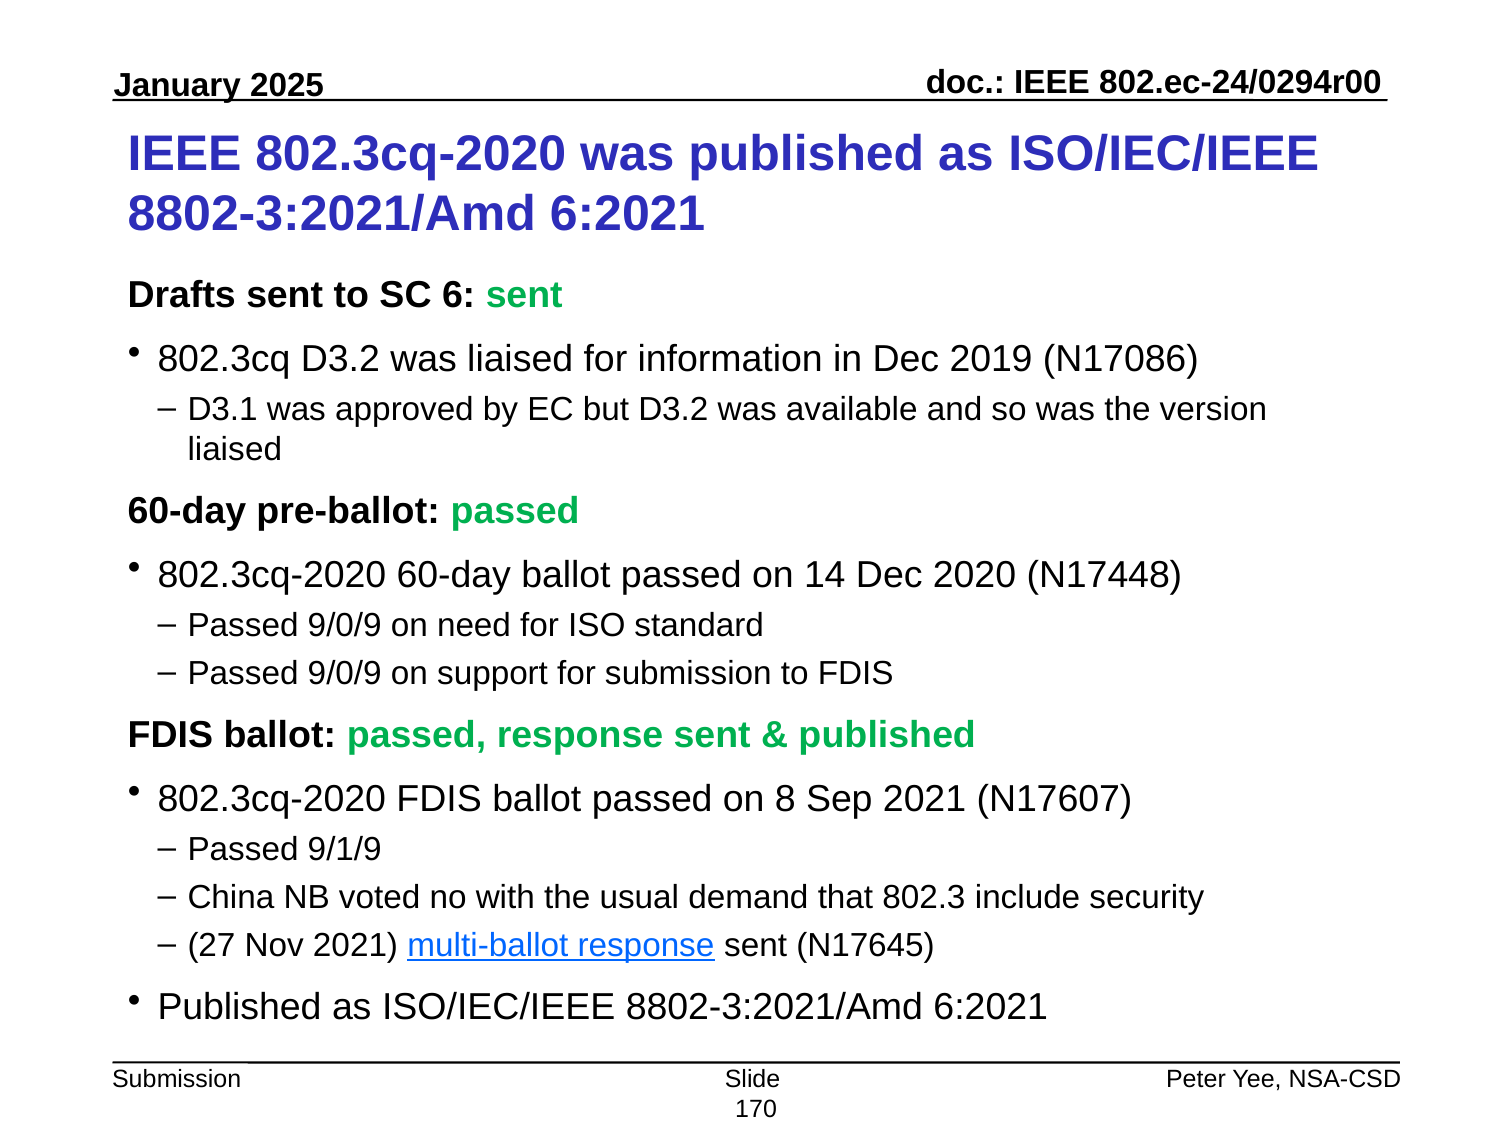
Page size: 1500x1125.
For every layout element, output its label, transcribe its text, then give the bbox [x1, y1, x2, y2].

footer Peter Yee, NSA-CSD [1164, 1061, 1402, 1093]
slide_number Slide 170 [709, 1061, 803, 1093]
list Drafts sent to SC 6: sent 802.3cq D3.2 was liaised for information in Dec 2019 (N17086) D3.1 was approved by EC but D3.2 was available and so was the version liaised 60-day pre-ballot: passed 802.3cq-2020 60-day ballot passed on 14 Dec 2020 (N17448) Passed 9/0/9 on need for ISO standard Passed 9/0/9 on support for submission to FDIS FDIS ballot: passed, response sent & published 802.3cq-2020 FDIS ballot passed on 8 Sep 2021 (N17607) Passed 9/1/9 China NB voted no with the usual demand that 802.3 include security (27 Nov 2021) multi-ballot response sent (N17645) Published as ISO/IEC/IEEE 8802-3:2021/Amd 6:2021 [112, 262, 1388, 938]
title IEEE 802.3cq-2020 was published as ISO/IEC/IEEE 8802-3:2021/Amd 6:2021 [112, 112, 1388, 262]
